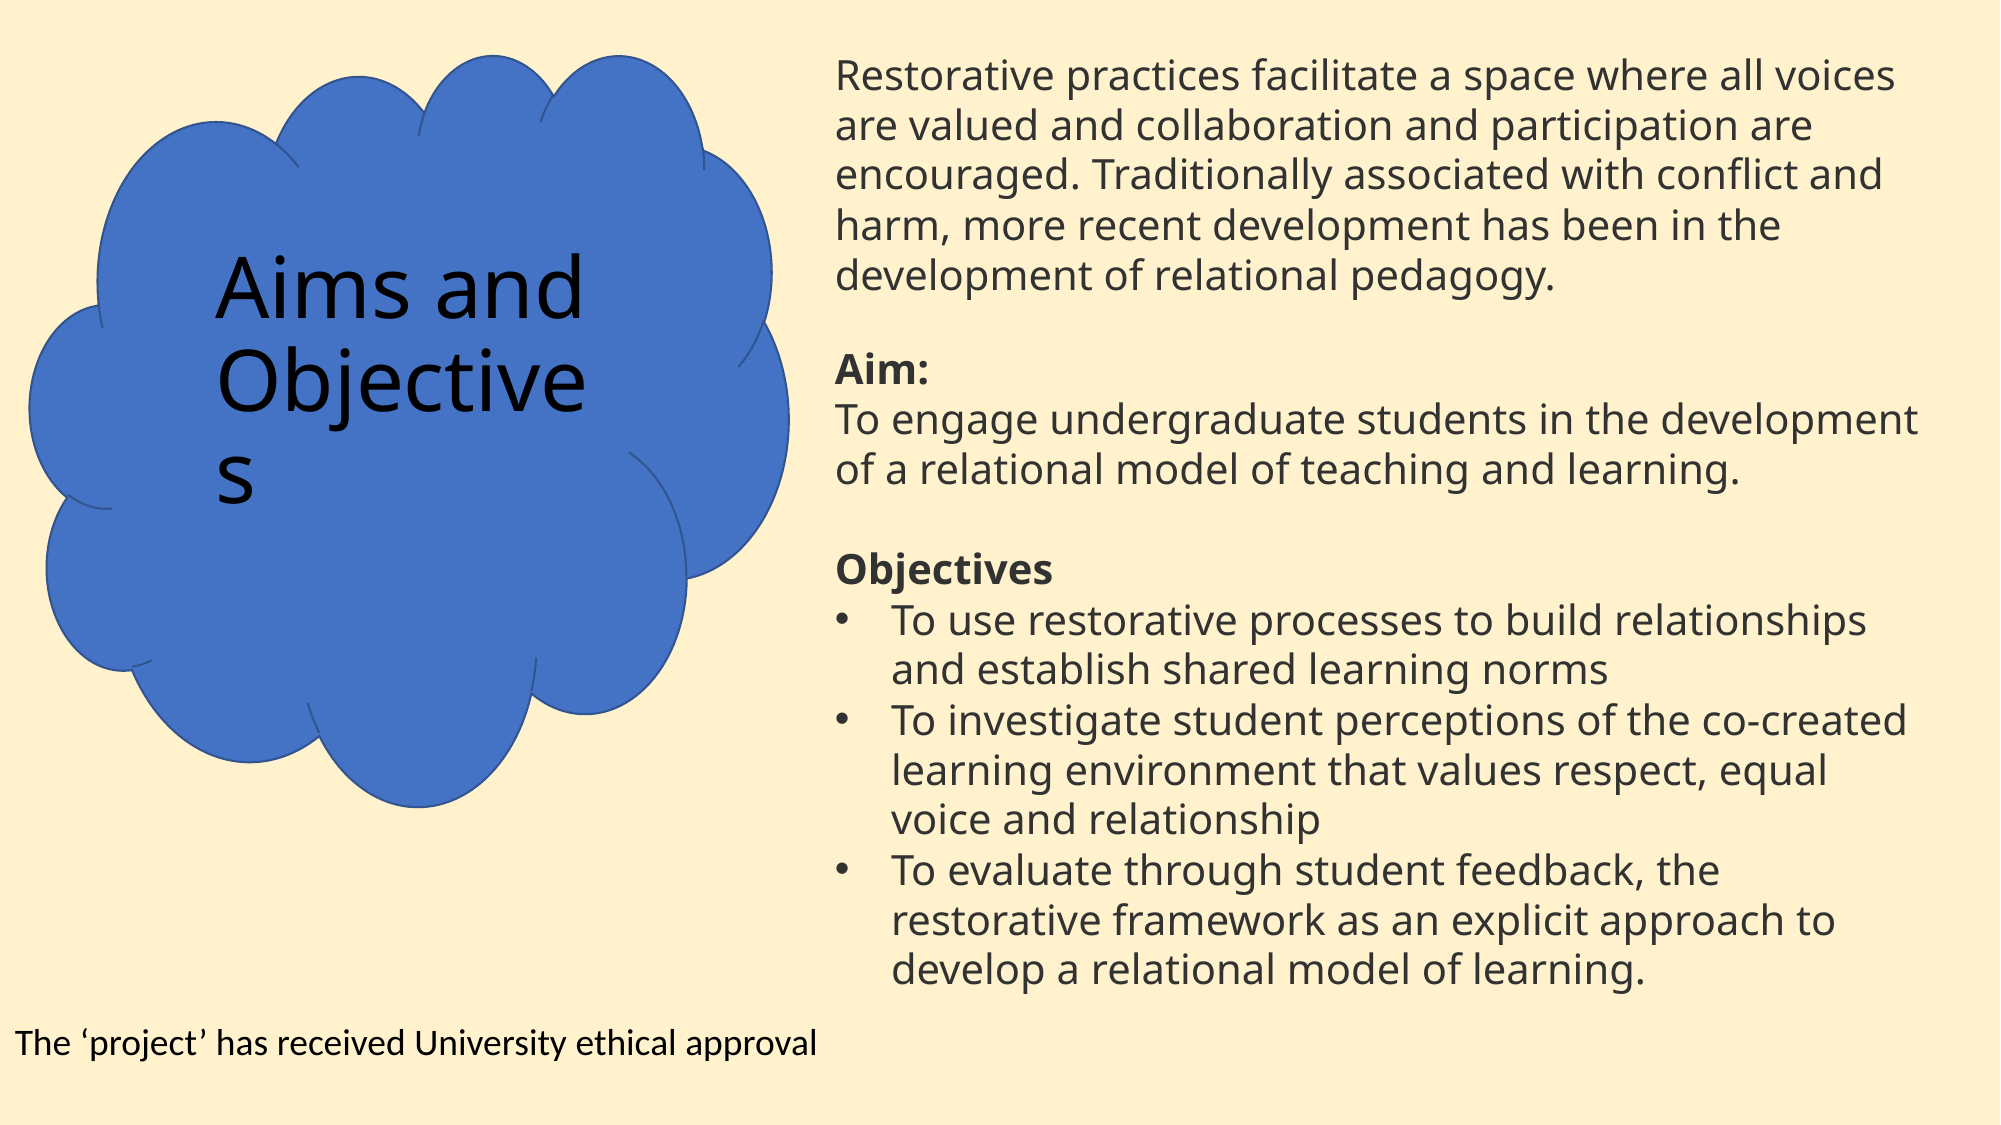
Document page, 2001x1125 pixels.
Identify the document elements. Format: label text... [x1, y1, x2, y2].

text_box Aim: To engage undergraduate students in the development of a relational model of teaching and learning. Objectives To use restorative processes to build relationships and establish shared learning norms To investigate student perceptions of the co-created learning environment that values respect, equal voice and relationship To evaluate through student feedback, the restorative framework as an explicit approach to develop a relational model of learning. [819, 335, 1950, 1001]
text_box Restorative practices facilitate a space where all voices are valued and collaboration and participation are encouraged. Traditionally associated with conflict and harm, more recent development has been in the development of relational pedagogy. [819, 40, 1970, 306]
text_box The ‘project’ has received University ethical approval [0, 1010, 850, 1071]
title Aims and Objectives [200, 204, 619, 563]
text_box [28, 54, 790, 809]
